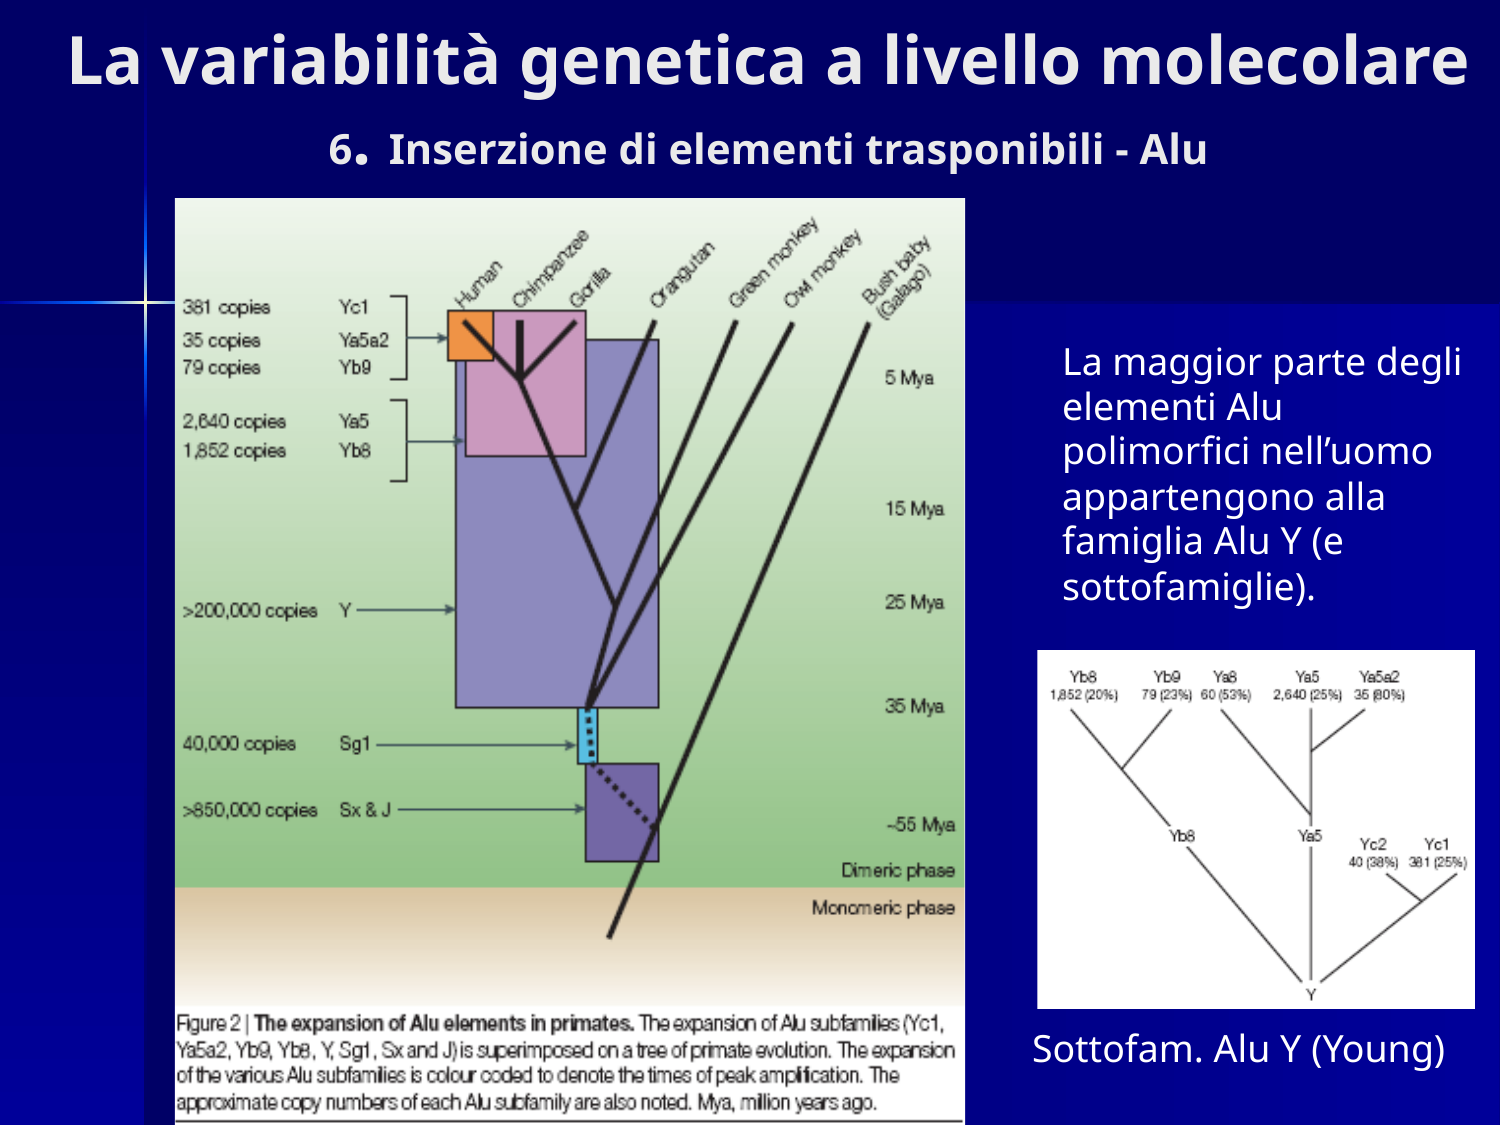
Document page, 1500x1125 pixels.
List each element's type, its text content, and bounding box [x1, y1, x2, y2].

text_box Sottofam. Alu Y (Young) [1017, 1017, 1461, 1078]
text_box La variabilità genetica a livello molecolare 6. Inserzione di elementi trasponibili - Alu [37, 62, 1500, 185]
picture [174, 198, 966, 1125]
picture [1037, 649, 1475, 1009]
text_box [966, 317, 1500, 468]
text_box La maggior parte degli elementi Alu polimorfici nell’uomo appartengono alla famiglia Alu Y (e sottofamiglie). [1047, 330, 1486, 615]
